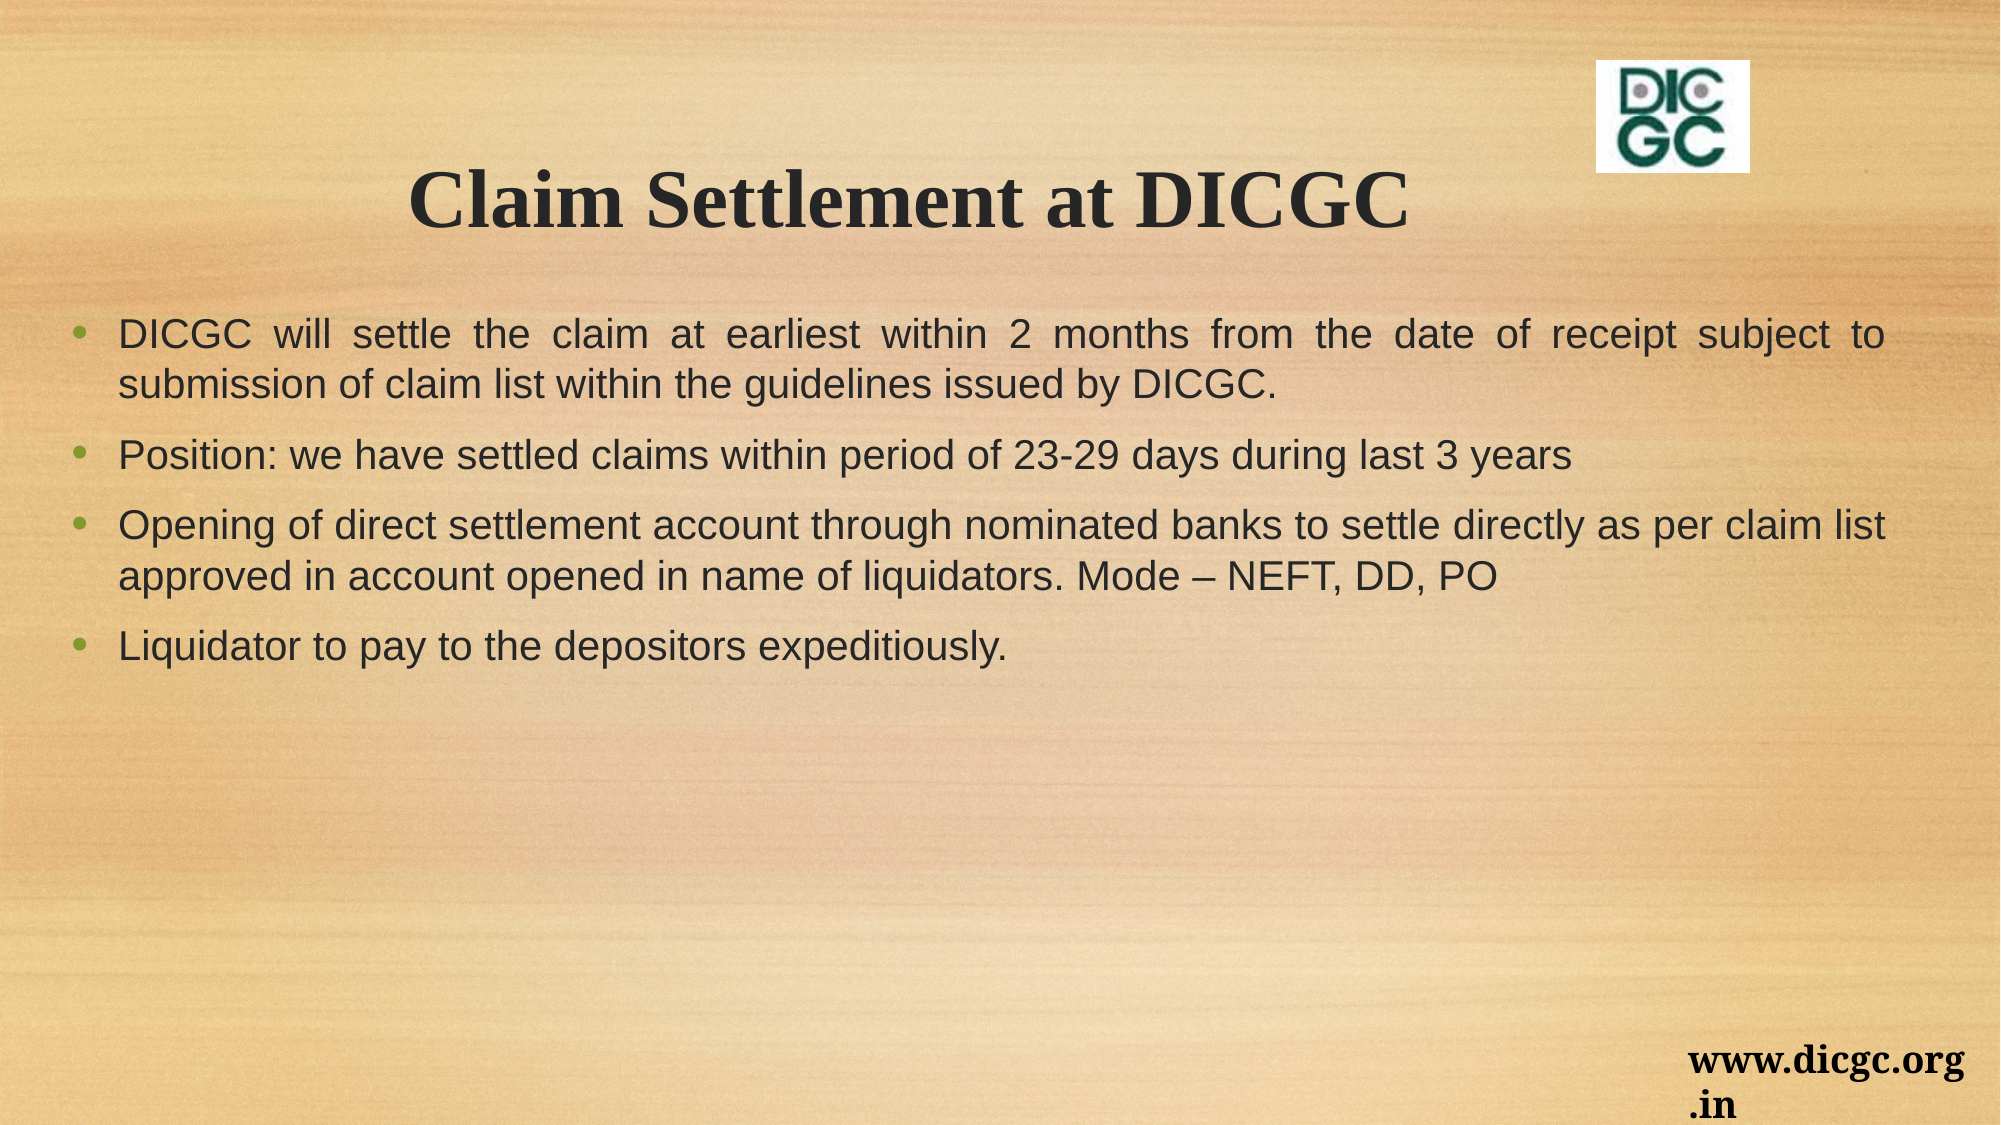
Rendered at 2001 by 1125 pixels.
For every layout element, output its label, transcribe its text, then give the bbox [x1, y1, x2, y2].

title Claim Settlement at DICGC [189, 111, 1652, 277]
text_box www.dicgc.org.in [1673, 1028, 1984, 1125]
list DICGC will settle the claim at earliest within 2 months from the date of receipt subject to submission of claim list within the guidelines issued by DICGC. Position: we have settled claims within period of 23-29 days during last 3 years Opening of direct settlement account through nominated banks to settle directly as per claim list approved in account opened in name of liquidators. Mode – NEFT, DD, PO Liquidator to pay to the depositors expeditiously. [56, 298, 1902, 1125]
picture [0, 0, 2001, 1125]
